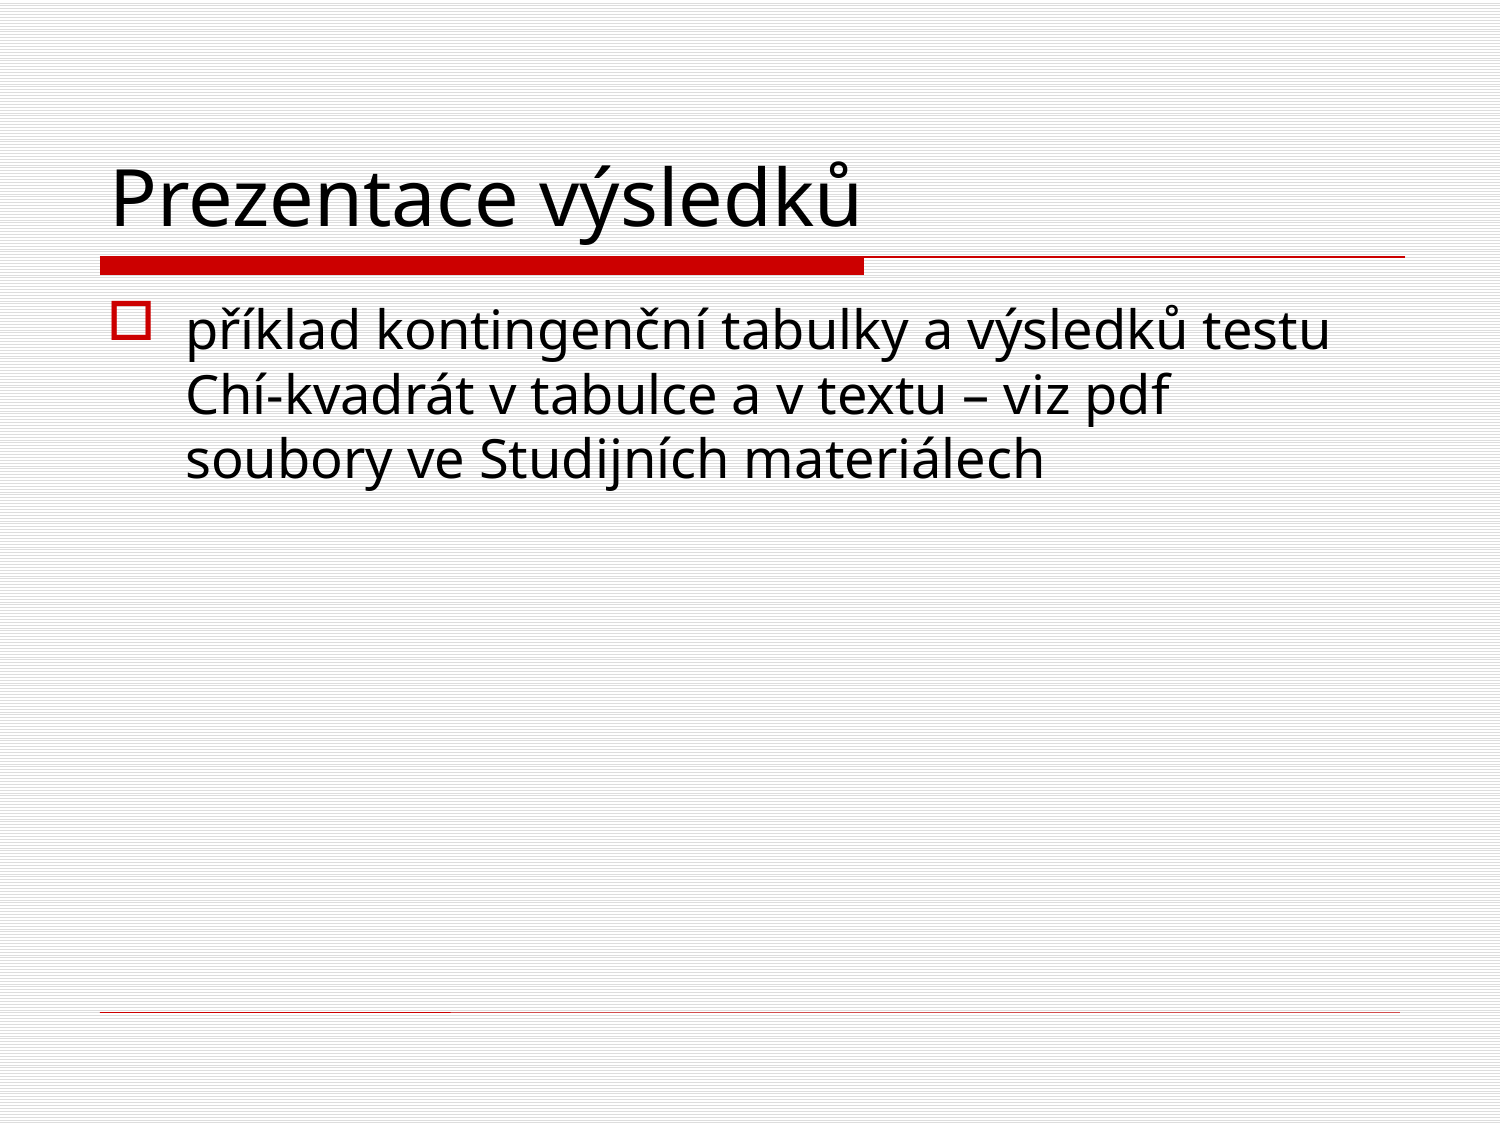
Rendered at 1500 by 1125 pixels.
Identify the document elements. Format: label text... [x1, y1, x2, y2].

list příklad kontingenční tabulky a výsledků testu Chí-kvadrát v tabulce a v textu – viz pdf soubory ve Studijních materiálech [92, 287, 1406, 988]
title Prezentace výsledků [94, 50, 1407, 250]
